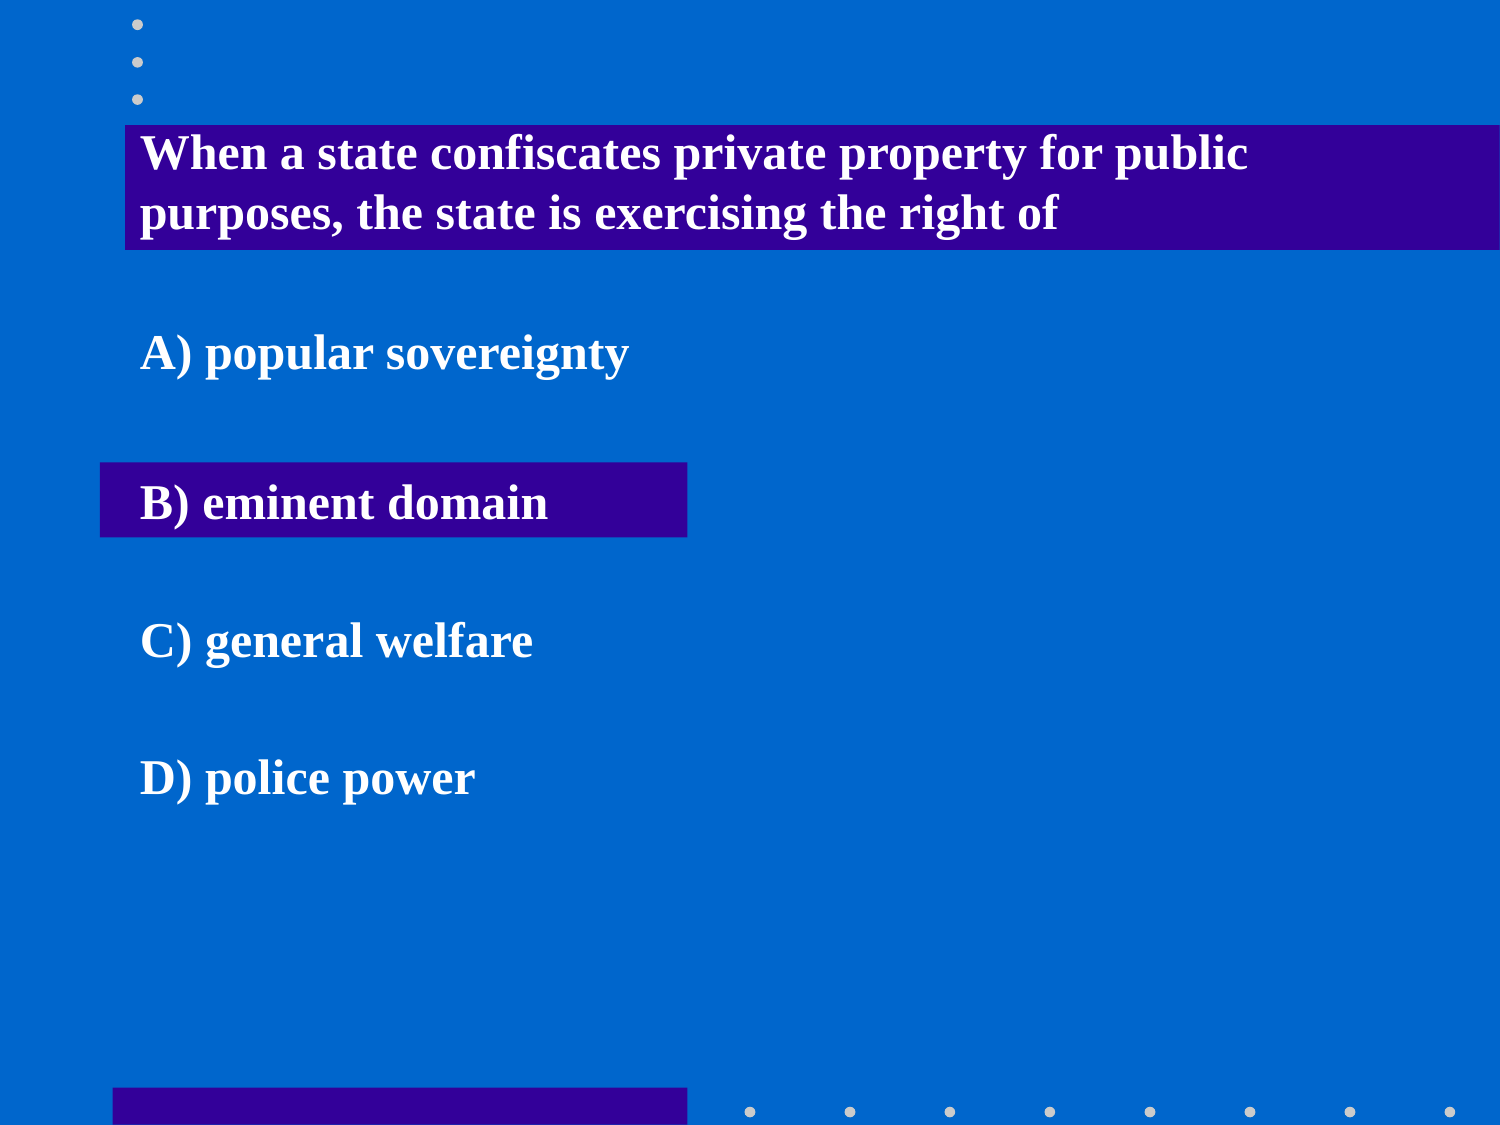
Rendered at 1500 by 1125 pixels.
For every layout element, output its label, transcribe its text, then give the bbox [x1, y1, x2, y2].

text_box When a state confiscates private property for public purposes, the state is exercising the right of [124, 112, 1463, 248]
text_box C) general welfare [124, 599, 650, 675]
text_box [650, 462, 688, 538]
text_box B) eminent domain [124, 462, 650, 538]
text_box A) popular sovereignty [125, 312, 925, 388]
text_box [99, 462, 124, 538]
text_box D) police power [124, 737, 738, 813]
